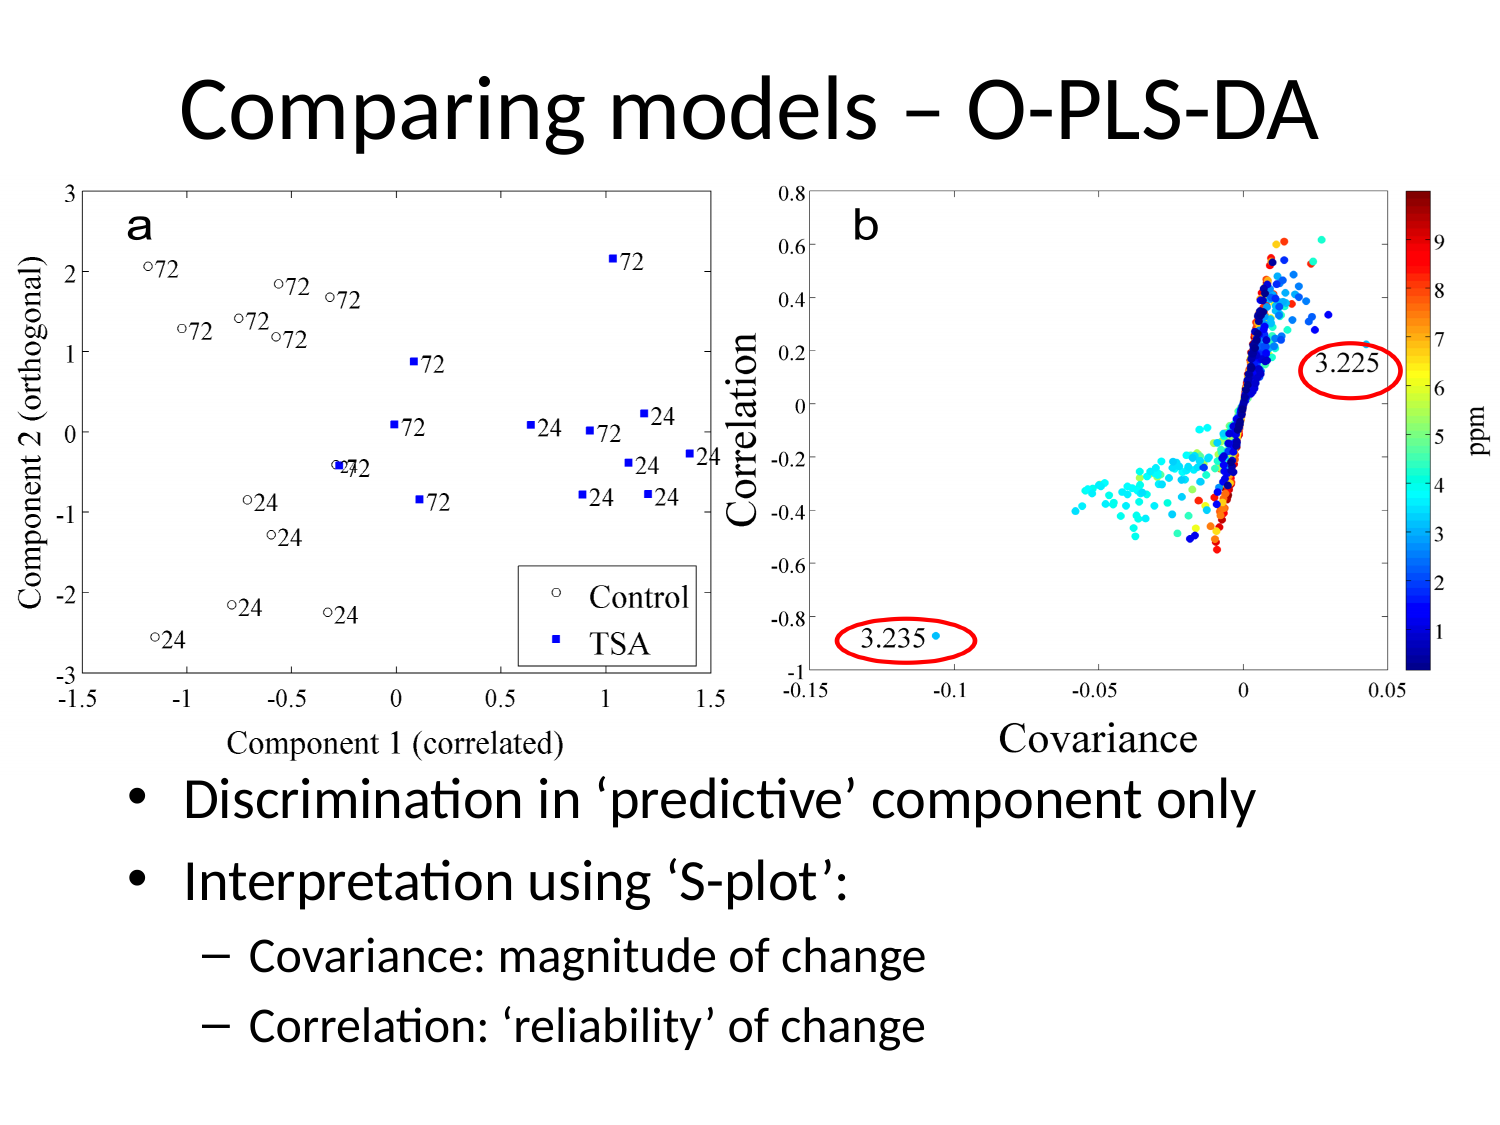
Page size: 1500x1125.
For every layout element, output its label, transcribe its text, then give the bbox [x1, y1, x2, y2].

picture [0, 172, 1500, 776]
list Discrimination in ‘predictive’ component only Interpretation using ‘S-plot’: Covariance: magnitude of change Correlation: ‘reliability’ of change [112, 784, 1388, 1120]
title Comparing models – O-PLS-DA [75, 8, 1425, 171]
